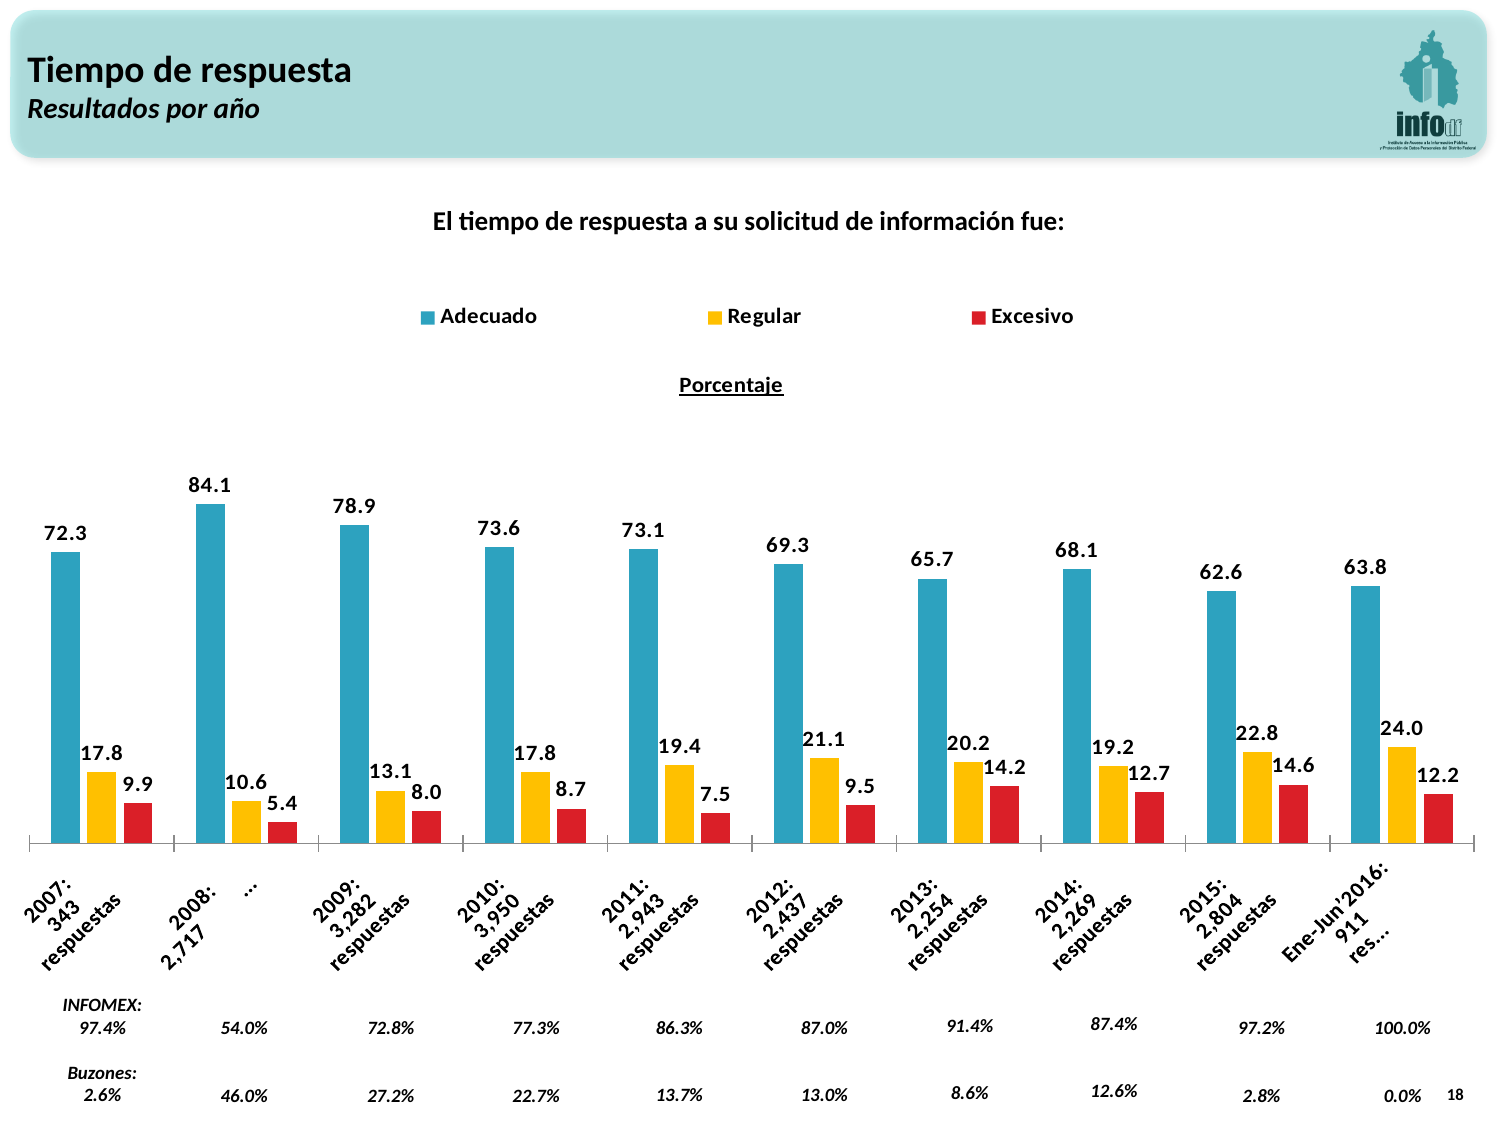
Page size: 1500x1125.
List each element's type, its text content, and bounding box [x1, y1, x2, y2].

slide_number 18 [1447, 1051, 1479, 1112]
text_box 100.0% 0.0% [1358, 1012, 1447, 1114]
picture [1389, 28, 1480, 150]
chart [2, 278, 1500, 1000]
text_box 86.3% 13.7% [635, 1012, 724, 1113]
text_box 77.3% 22.7% [491, 1012, 581, 1114]
text_box 91.4% 8.6% [925, 1012, 1014, 1111]
text_box 87.0% 13.0% [780, 1012, 869, 1113]
text_box 72.8% 27.2% [346, 1012, 436, 1114]
text_box Tiempo de respuesta Resultados por año [12, 13, 1389, 156]
text_box El tiempo de respuesta a su solicitud de información fue: [132, 196, 1365, 244]
text_box INFOMEX: 97.4% Buzones: 2.6% [40, 1012, 165, 1113]
text_box 97.2% 2.8% [1217, 1012, 1306, 1114]
text_box 54.0% 46.0% [199, 1012, 289, 1114]
text_box 87.4% 12.6% [1069, 1012, 1159, 1109]
